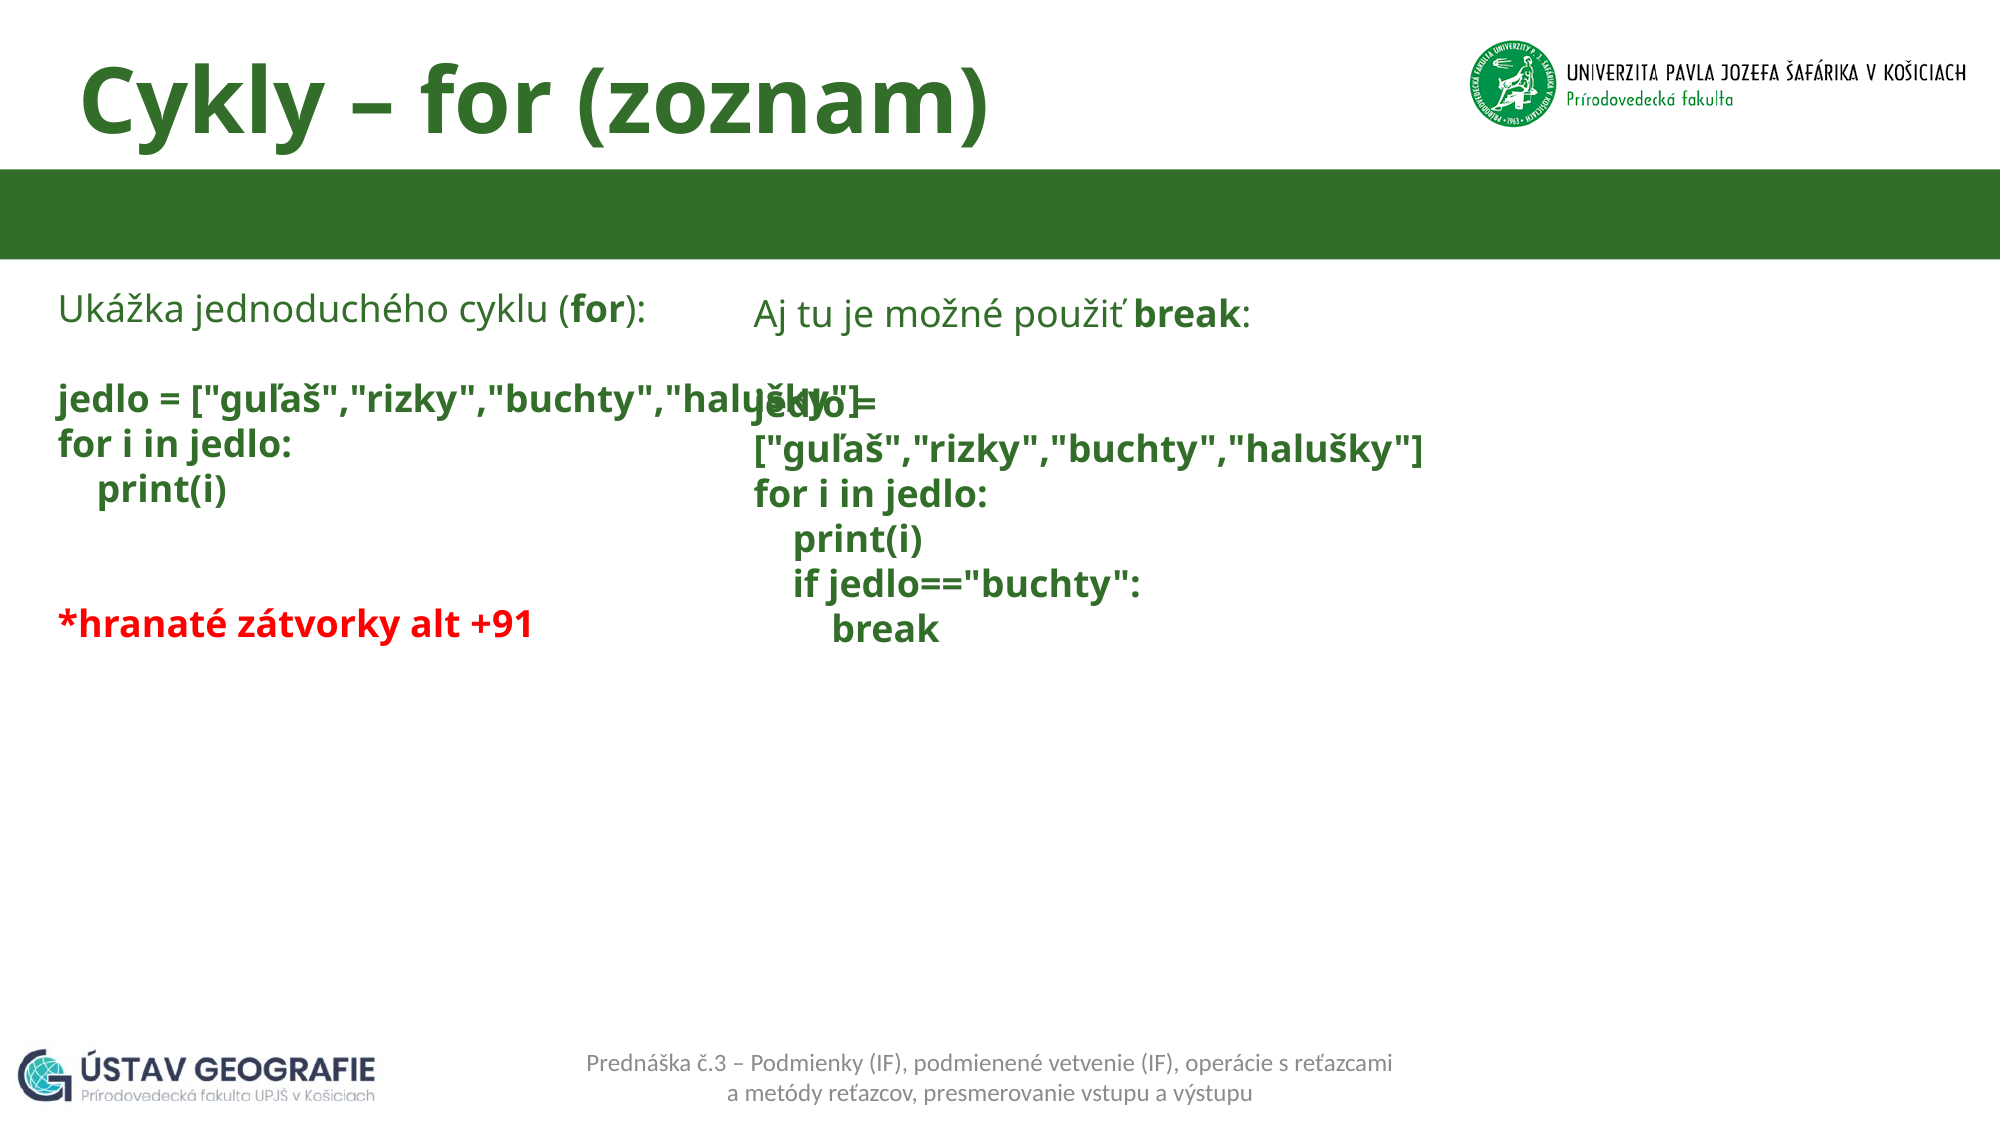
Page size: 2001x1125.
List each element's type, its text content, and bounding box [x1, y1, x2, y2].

text_box Ukážka jednoduchého cyklu (for): jedlo = ["guľaš","rizky","buchty","halušky"] for i in jedlo: print(i) *hranaté zátvorky alt +91 [42, 277, 1939, 698]
text_box [0, 168, 2000, 260]
picture [0, 1027, 392, 1125]
text_box Cykly – for (zoznam) [63, 34, 2000, 159]
footer Prednáška č.3 – Podmienky (IF), podmienené vetvenie (IF), operácie s reťazcami a metódy reťazcov, presmerovanie vstupu a výstupu [568, 1046, 1413, 1107]
text_box Aj tu je možné použiť break: jedlo = ["guľaš","rizky","buchty","halušky"] for i in jedlo: print(i) if jedlo=="buchty": break [738, 282, 1495, 658]
picture [1468, 38, 1967, 131]
